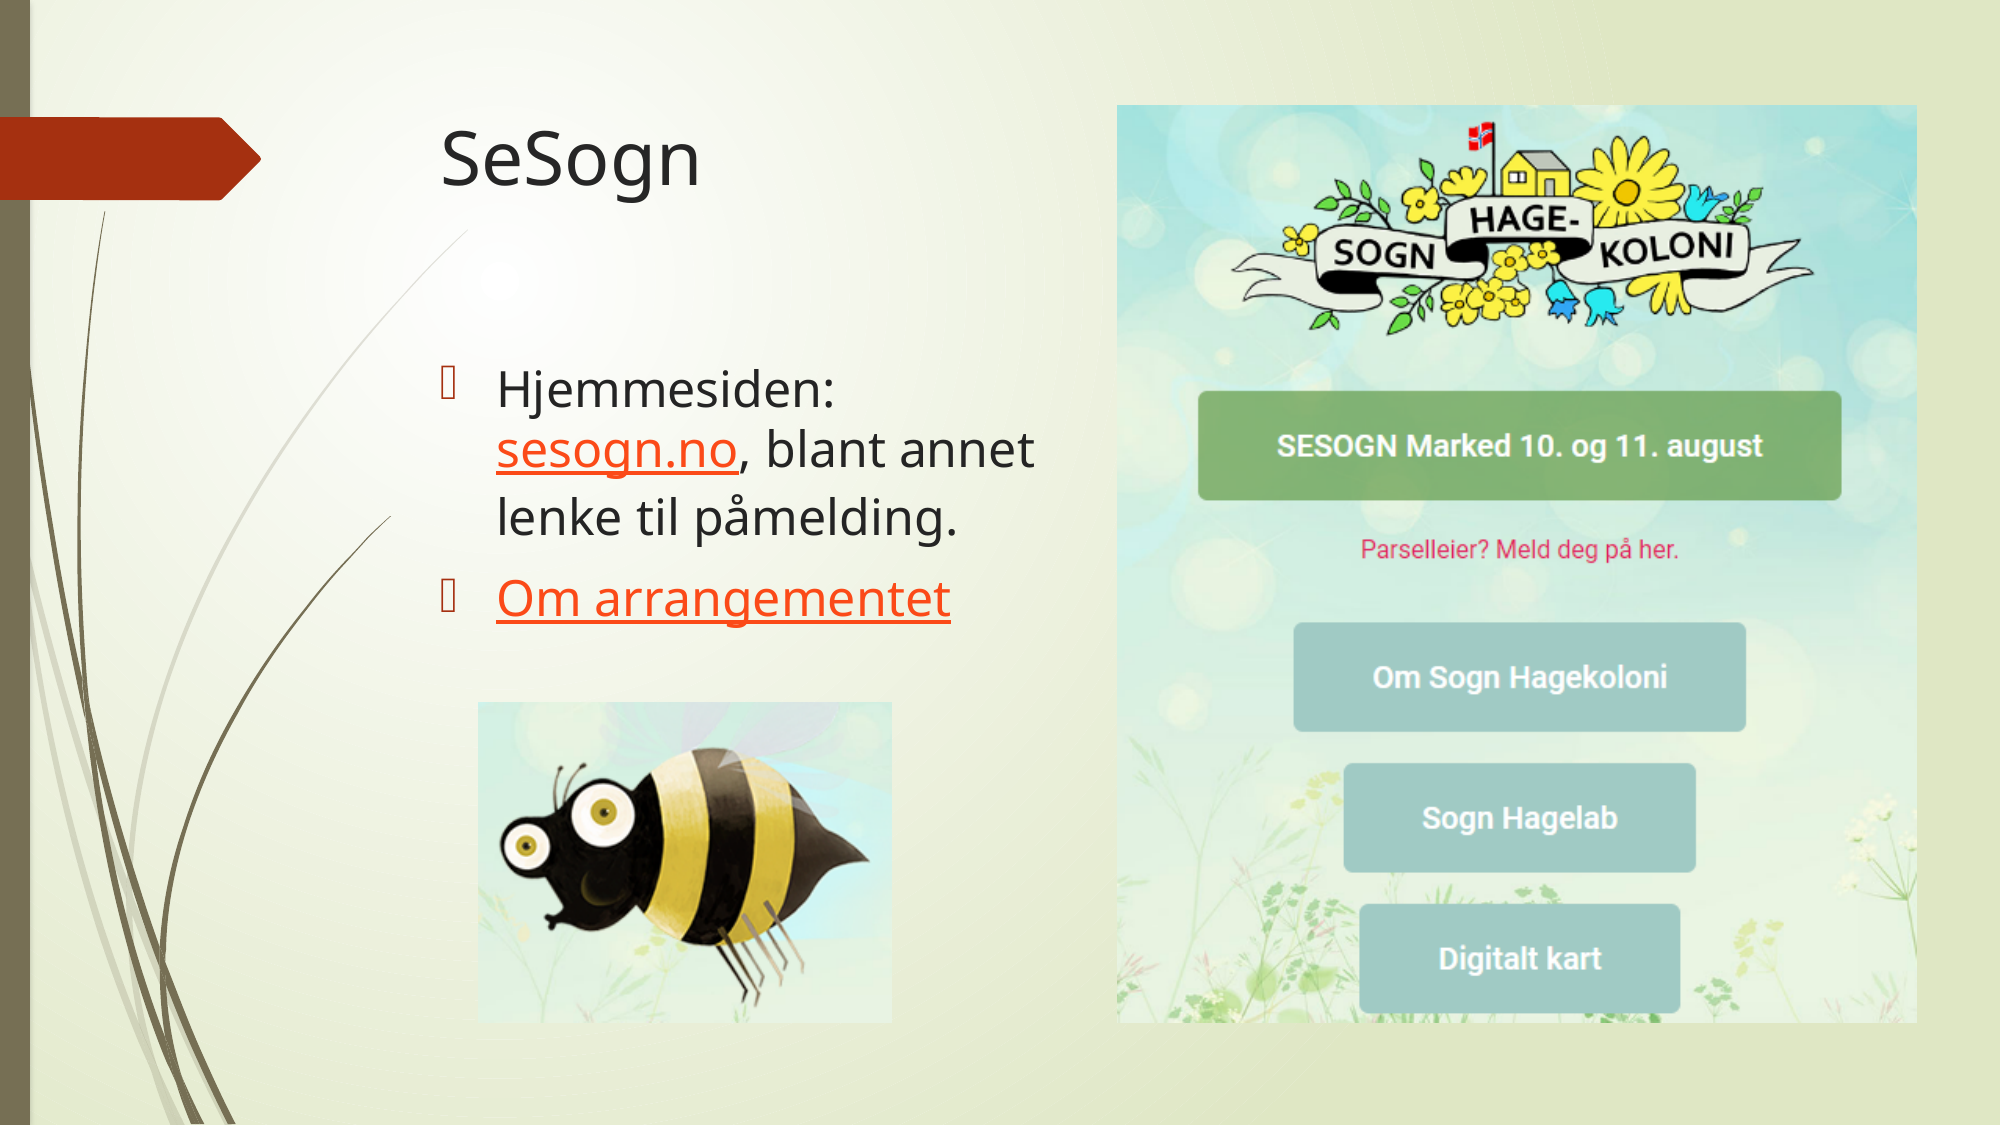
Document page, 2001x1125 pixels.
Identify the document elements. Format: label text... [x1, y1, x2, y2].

picture [1117, 105, 1917, 1023]
picture [478, 701, 892, 1023]
list Hjemmesiden: sesogn.no, blant annet lenke til påmelding. Om arrangementet [424, 350, 1078, 970]
title SeSogn [425, 102, 1888, 313]
